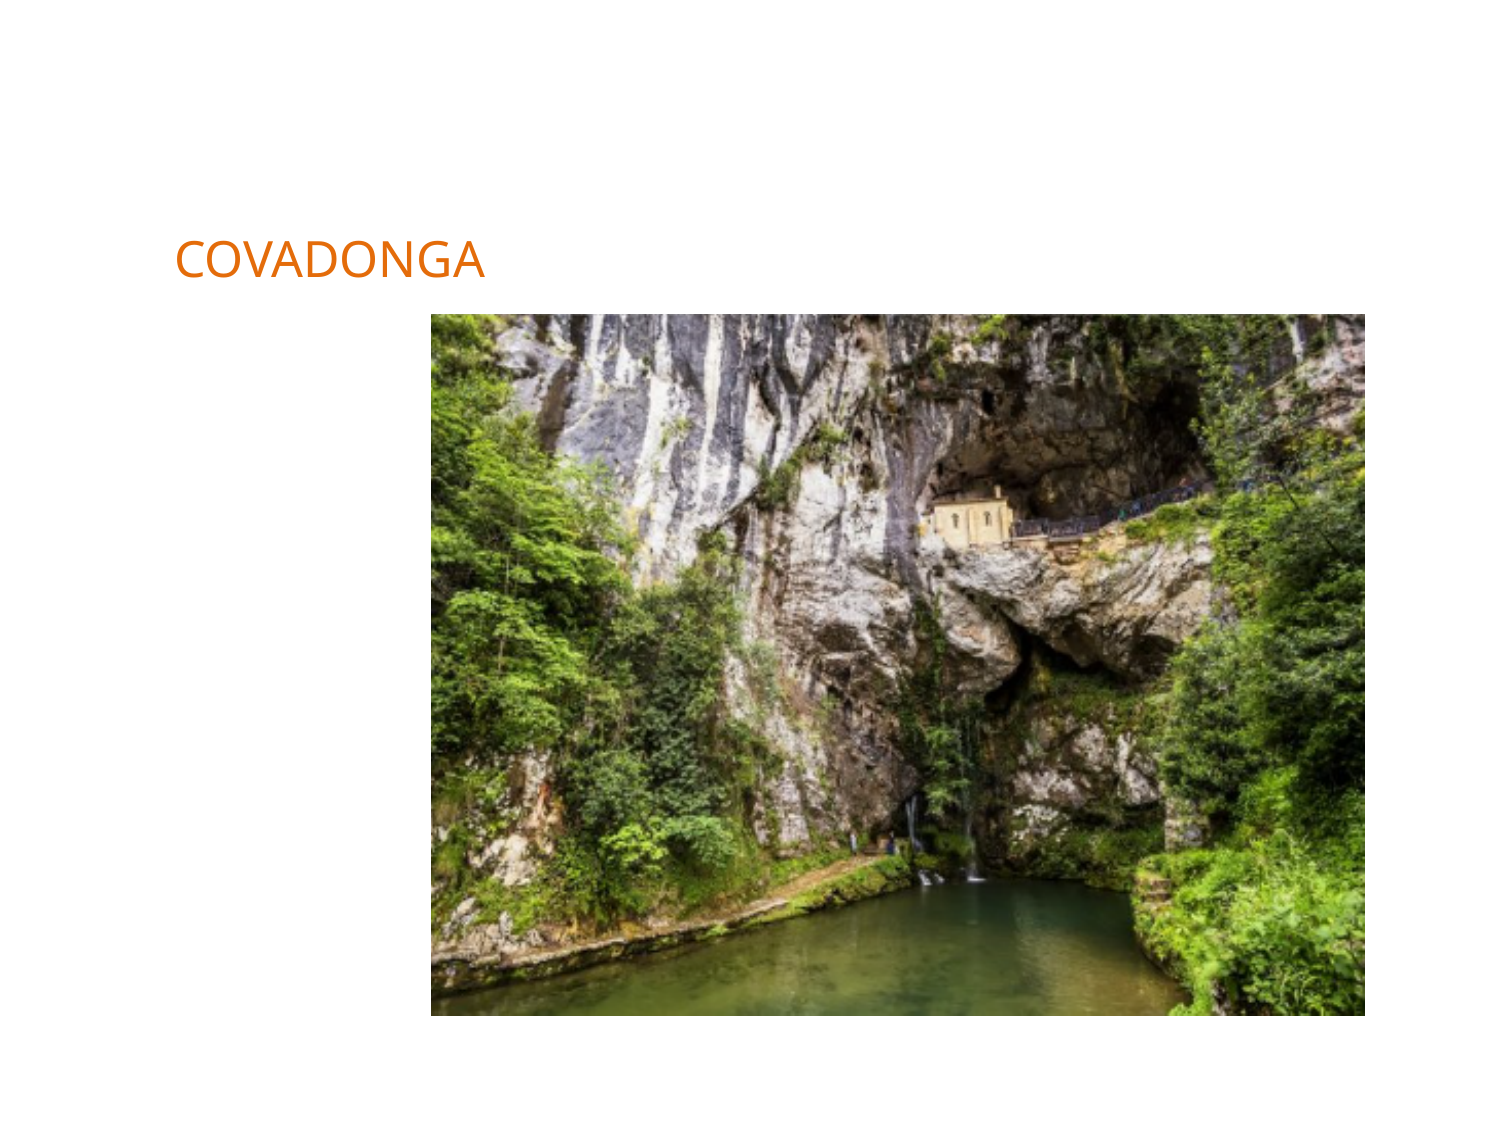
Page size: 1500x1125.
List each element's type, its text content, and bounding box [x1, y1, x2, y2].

text_box COVADONGA [159, 219, 691, 295]
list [430, 314, 1365, 1017]
